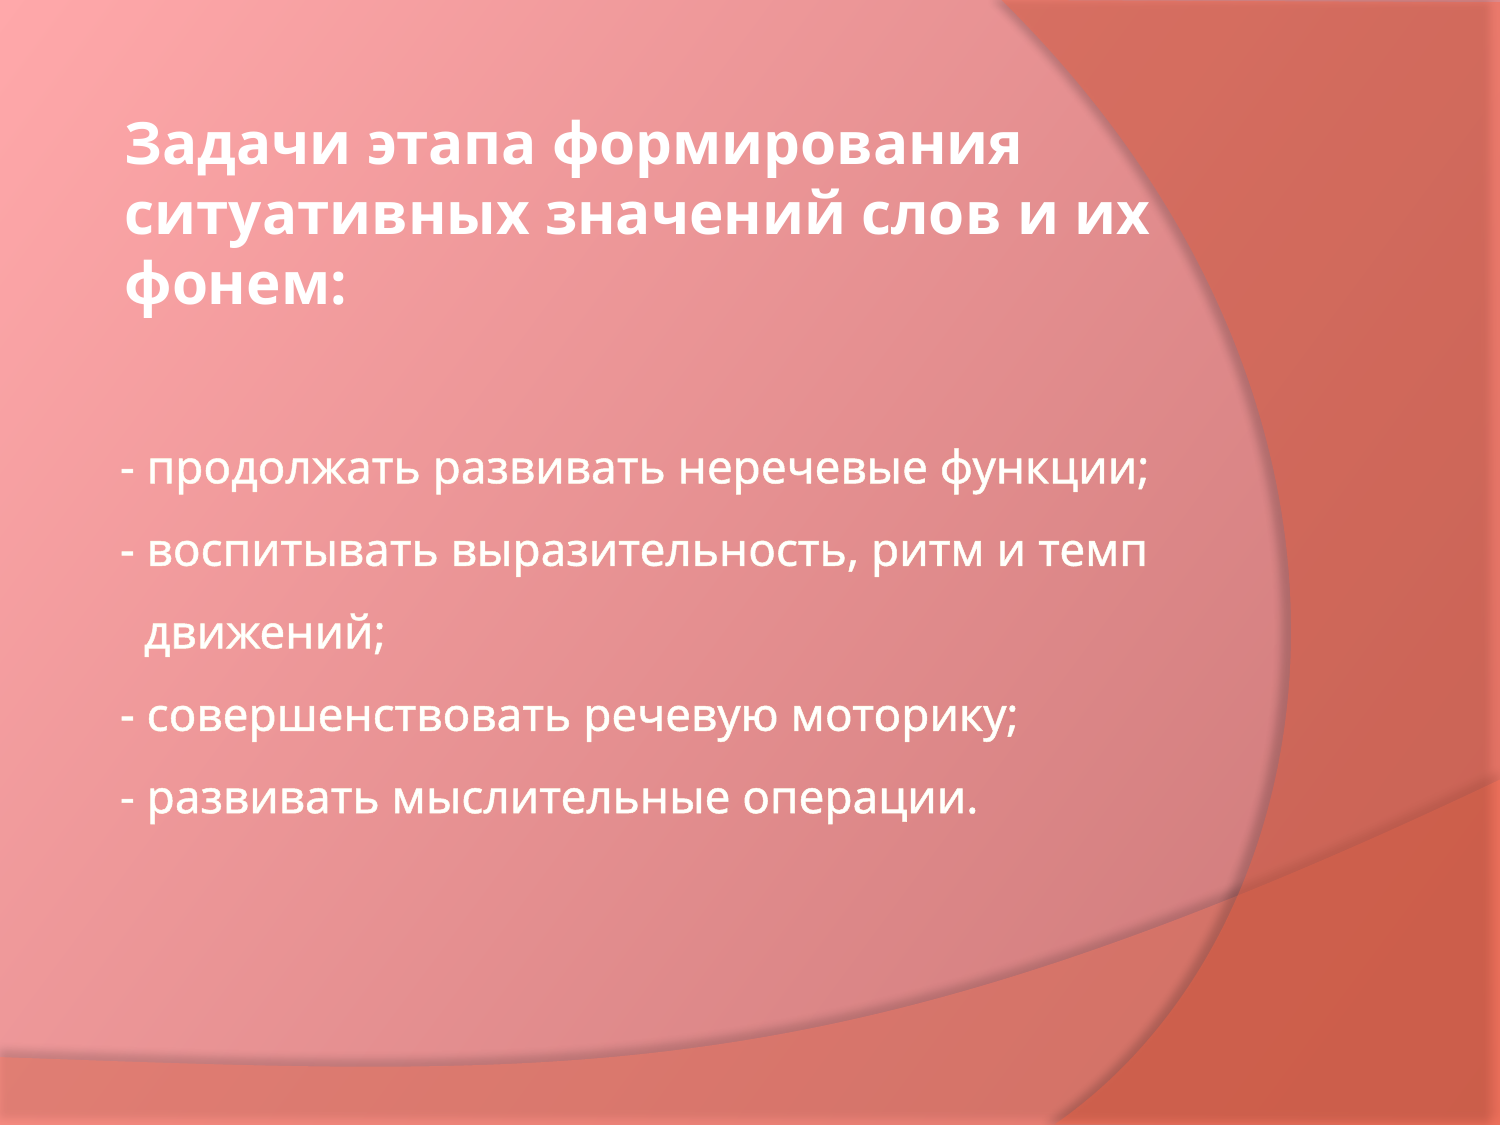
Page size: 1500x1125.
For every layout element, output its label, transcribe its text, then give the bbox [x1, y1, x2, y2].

list Задачи этапа формирования ситуативных значений слов и их фонем: [117, 93, 1395, 317]
title - продолжать развивать неречевые функции; - воспитывать выразительность, ритм и темп движений; - совершенствовать речевую моторику; - развивать мыслительные операции. [112, 410, 1336, 985]
